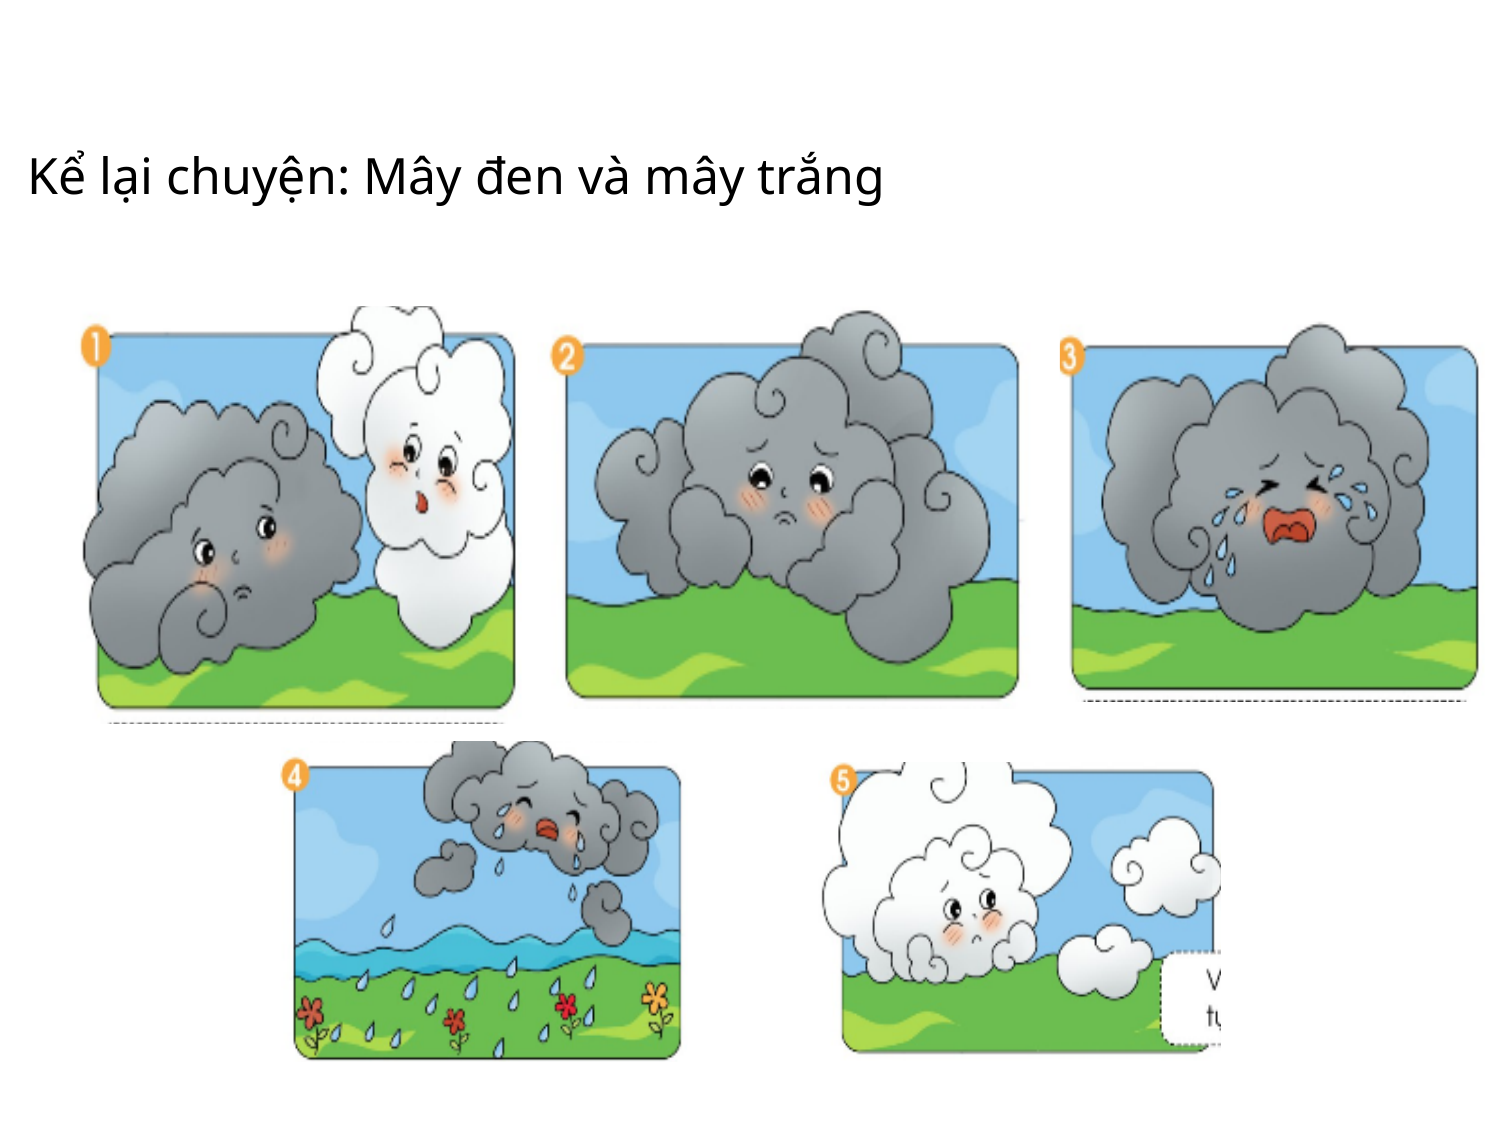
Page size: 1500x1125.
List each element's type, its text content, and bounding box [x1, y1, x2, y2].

picture [278, 741, 688, 1062]
picture [812, 762, 1222, 1087]
picture [537, 306, 1035, 709]
picture [74, 306, 524, 725]
picture [1059, 321, 1493, 702]
text_box Kể lại chuyện: Mây đen và mây trắng [12, 137, 1188, 213]
